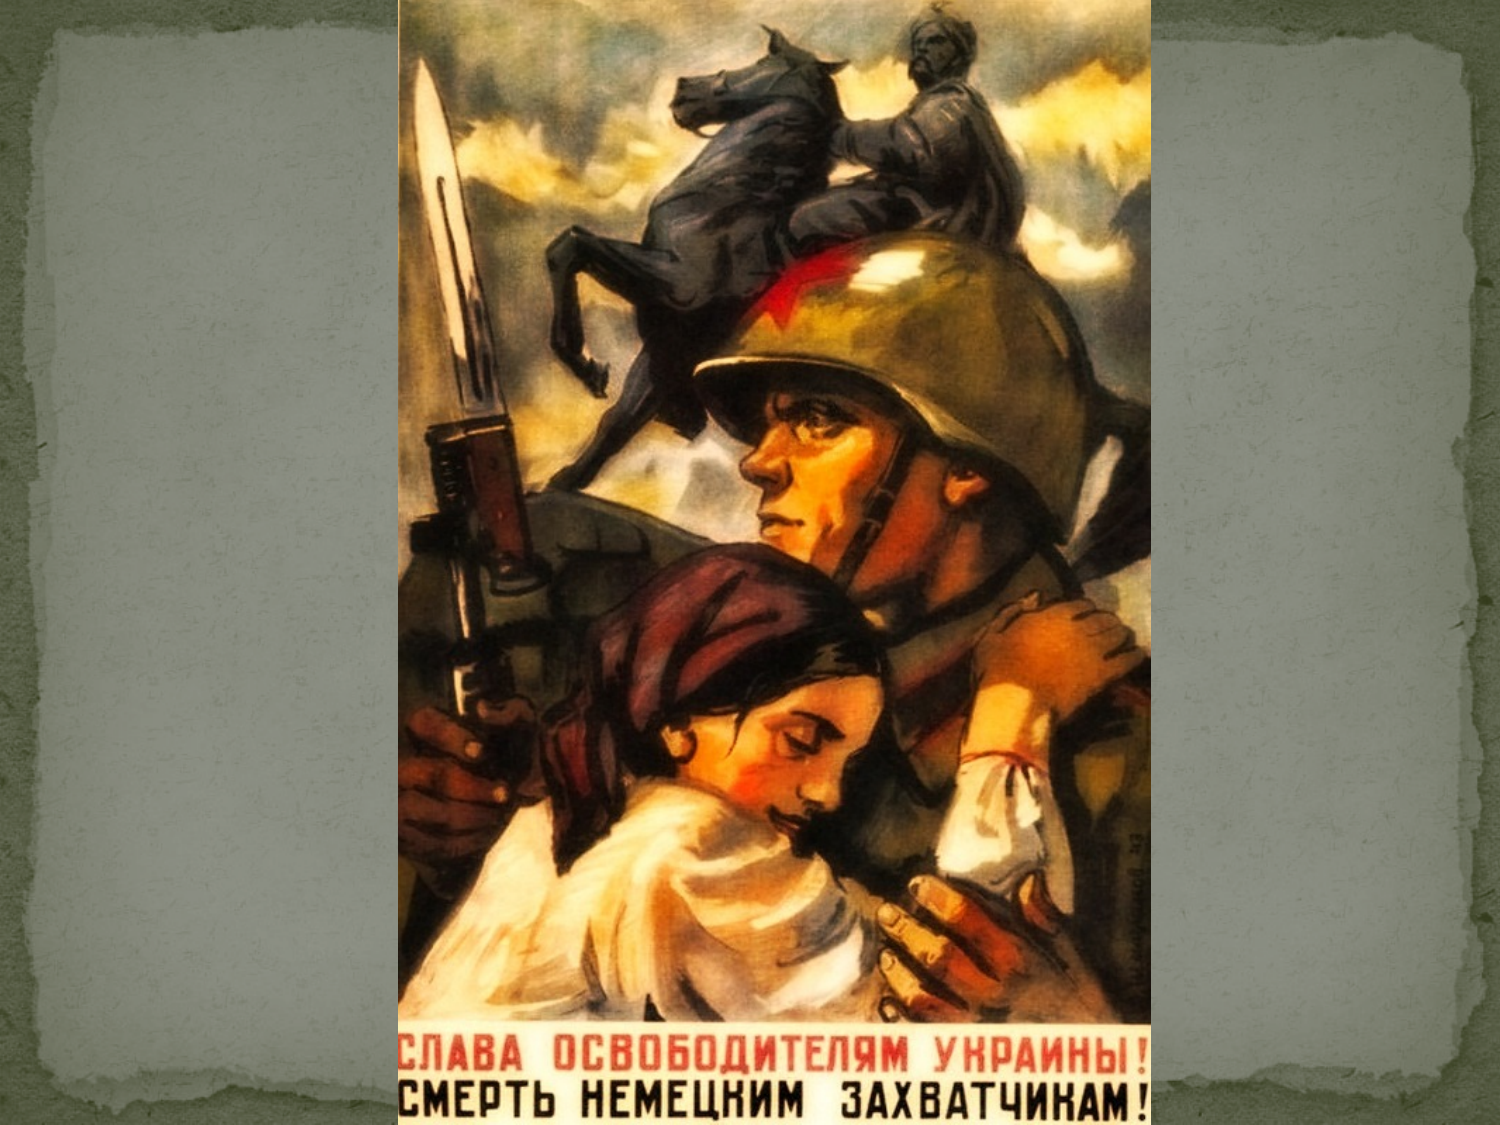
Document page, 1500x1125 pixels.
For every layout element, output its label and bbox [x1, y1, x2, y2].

list [401, 2, 1148, 1123]
